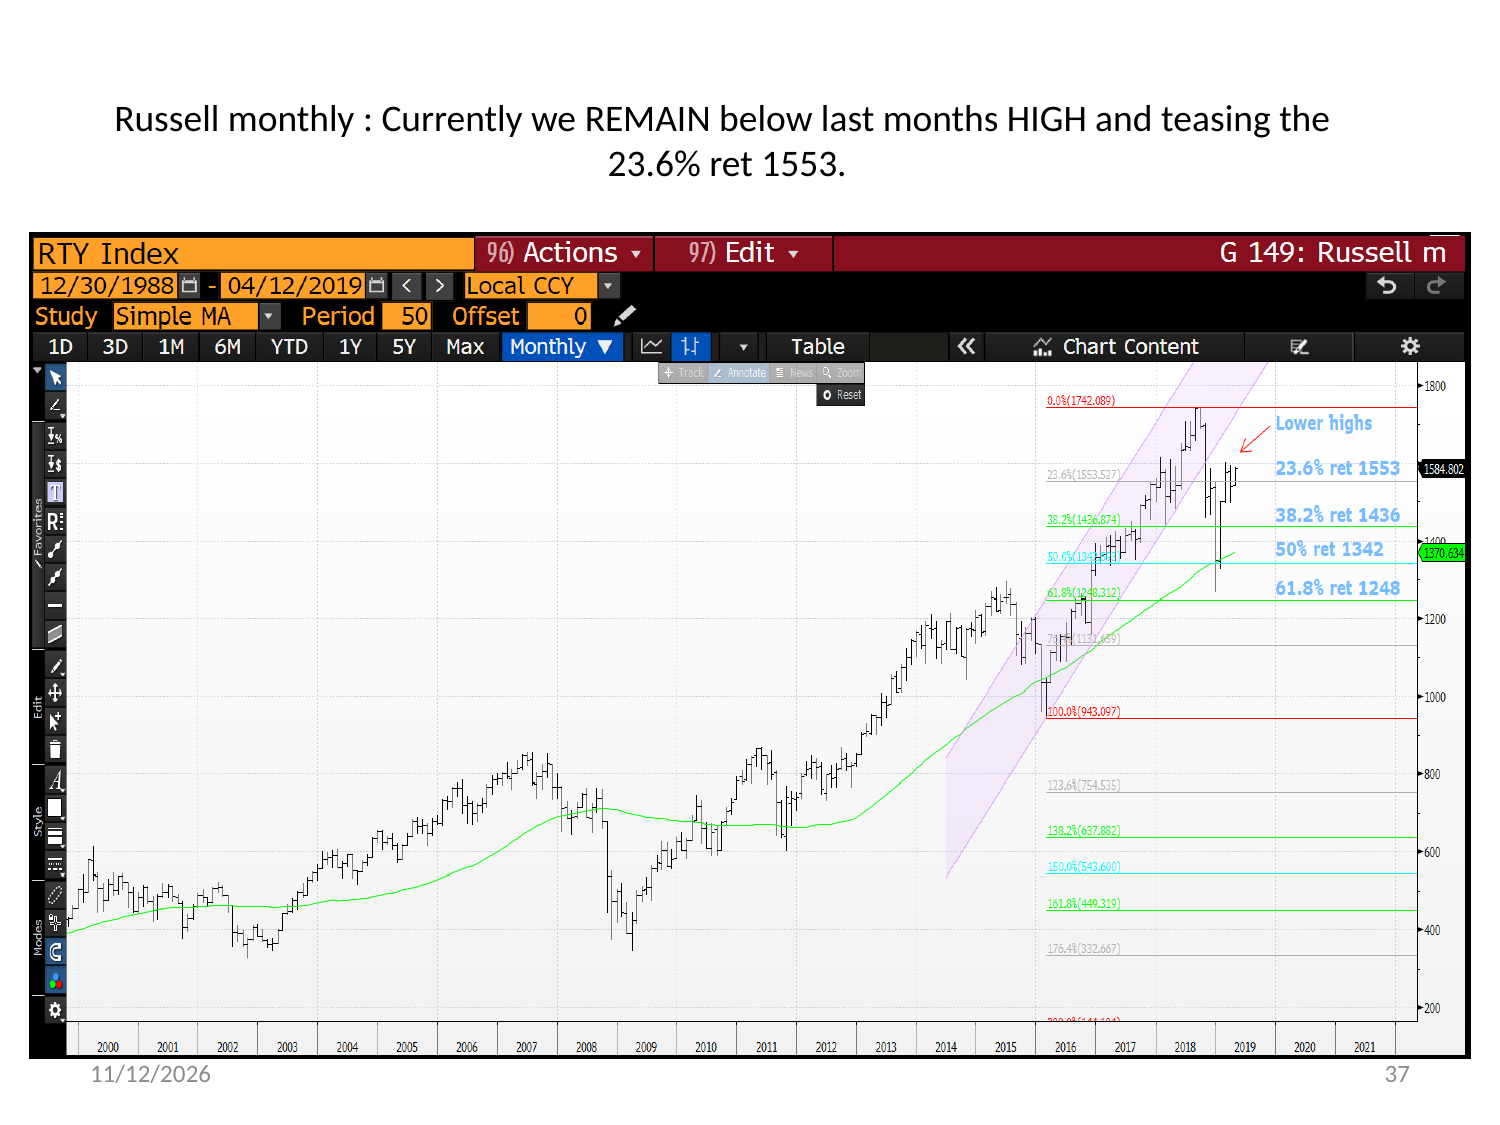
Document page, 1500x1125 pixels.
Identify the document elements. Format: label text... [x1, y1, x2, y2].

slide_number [75, 1068, 425, 1103]
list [29, 232, 1471, 1059]
title Russell monthly : Currently we REMAIN below last months HIGH and teasing the 23.6% ret 1553. [29, 45, 1425, 231]
slide_number 37 [1074, 1068, 1425, 1103]
